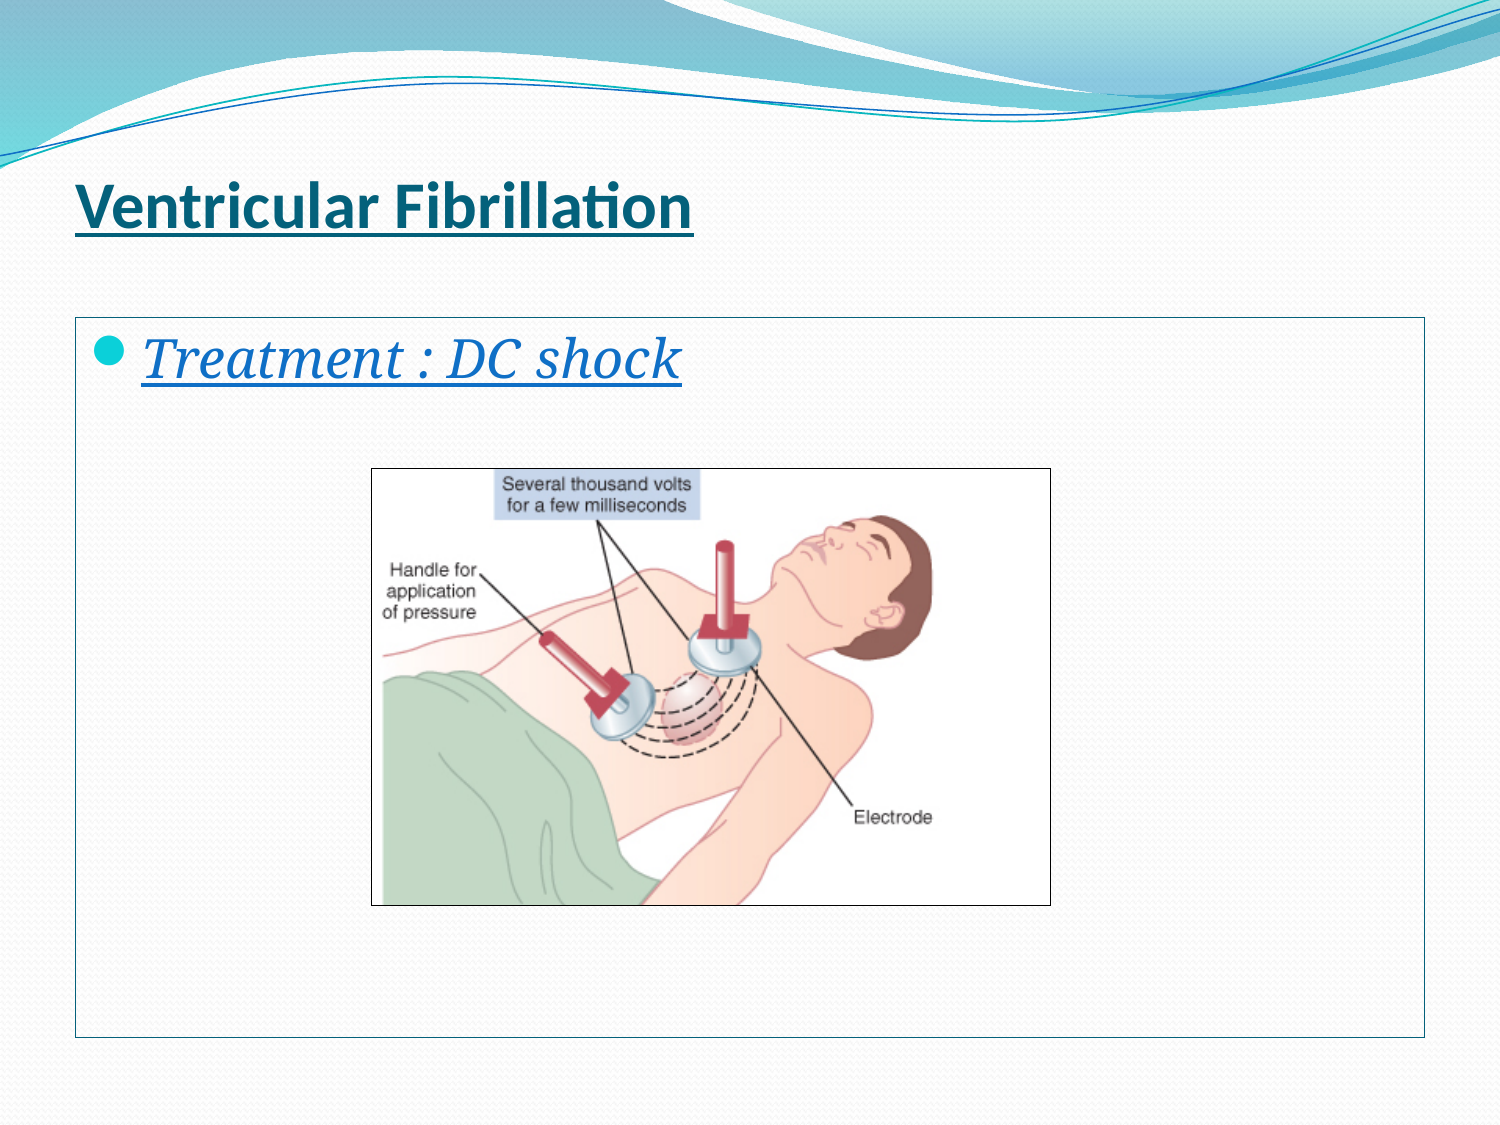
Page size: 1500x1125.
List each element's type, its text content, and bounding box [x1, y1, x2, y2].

list Treatment : DC shock [75, 317, 1425, 1038]
picture [371, 467, 1051, 906]
title Ventricular Fibrillation [75, 54, 1425, 243]
